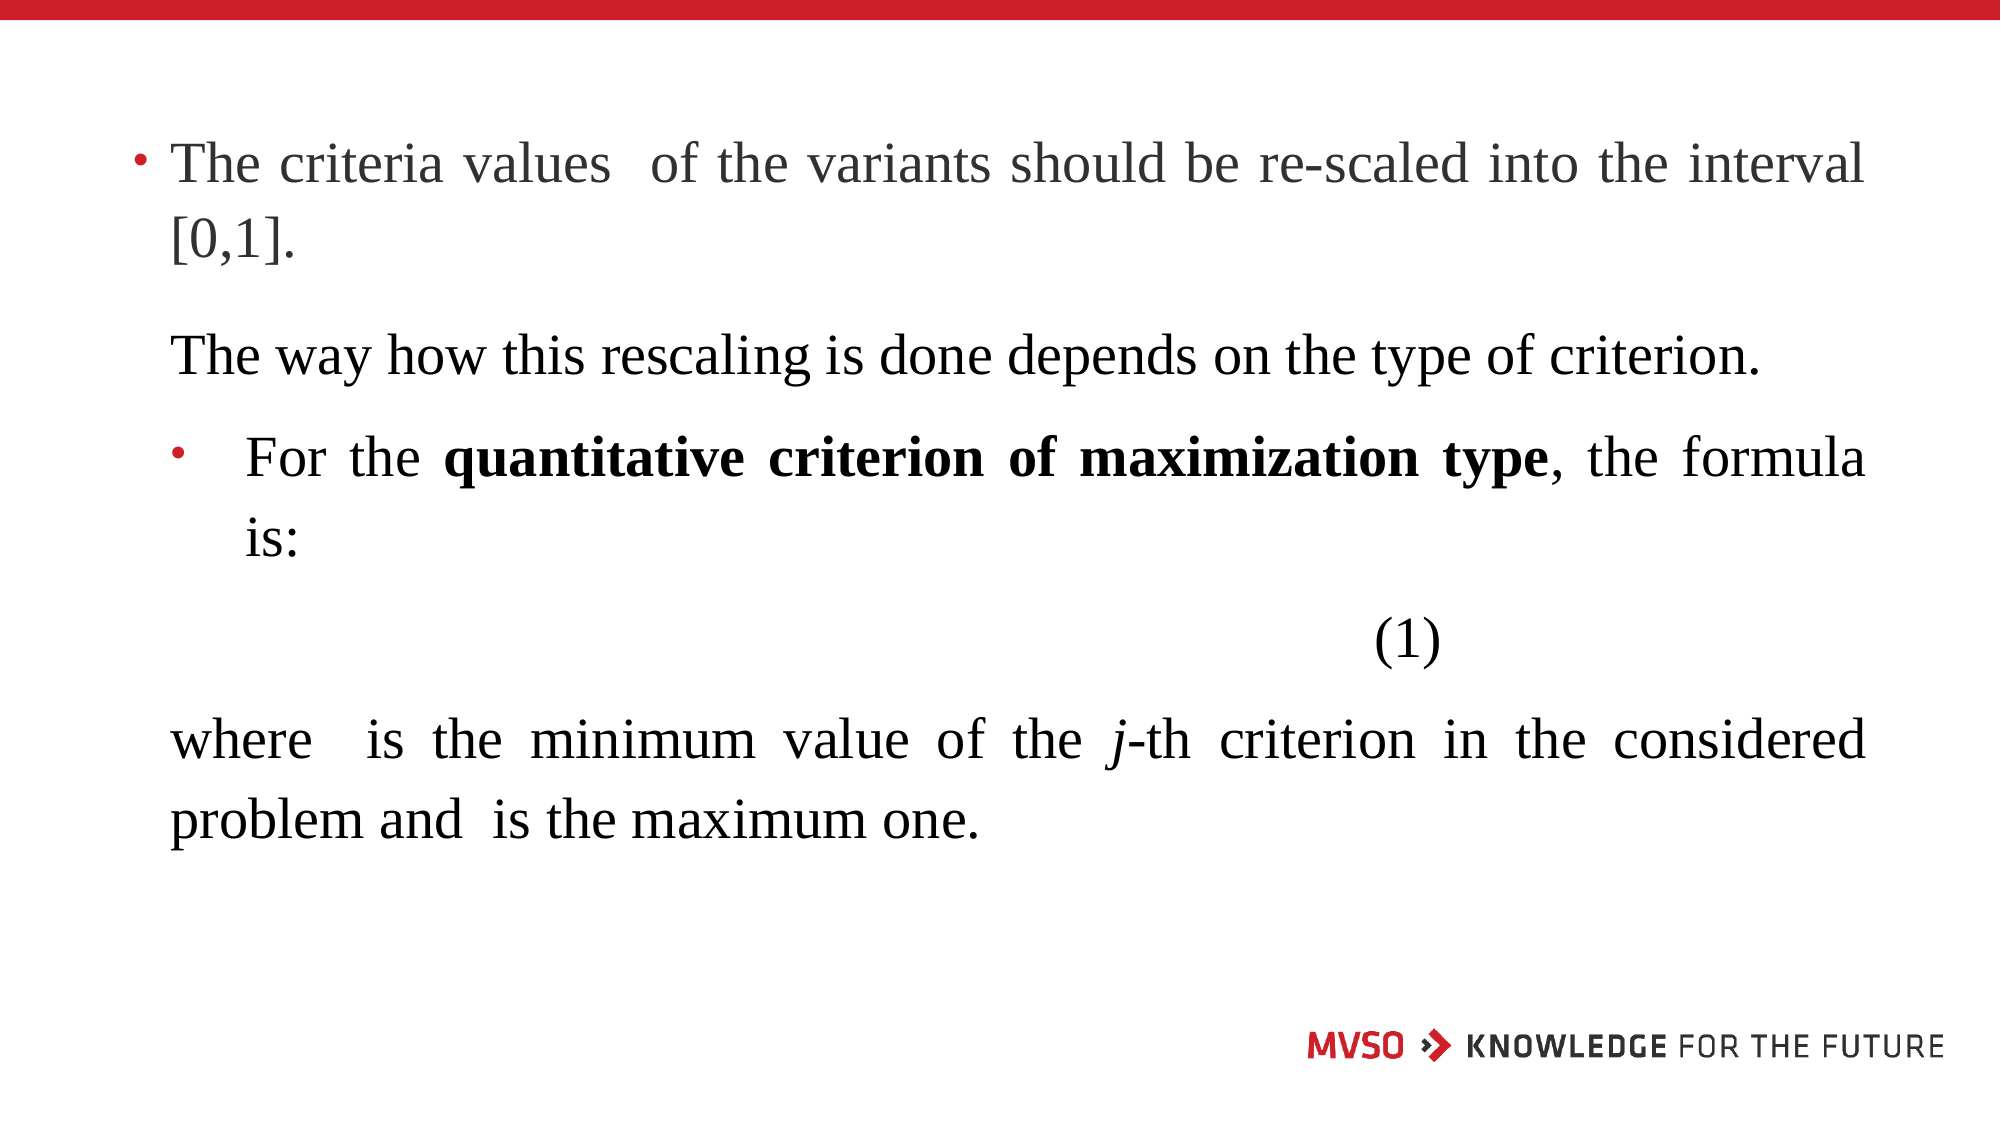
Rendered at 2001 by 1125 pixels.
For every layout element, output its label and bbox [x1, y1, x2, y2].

picture [1308, 1028, 1943, 1062]
